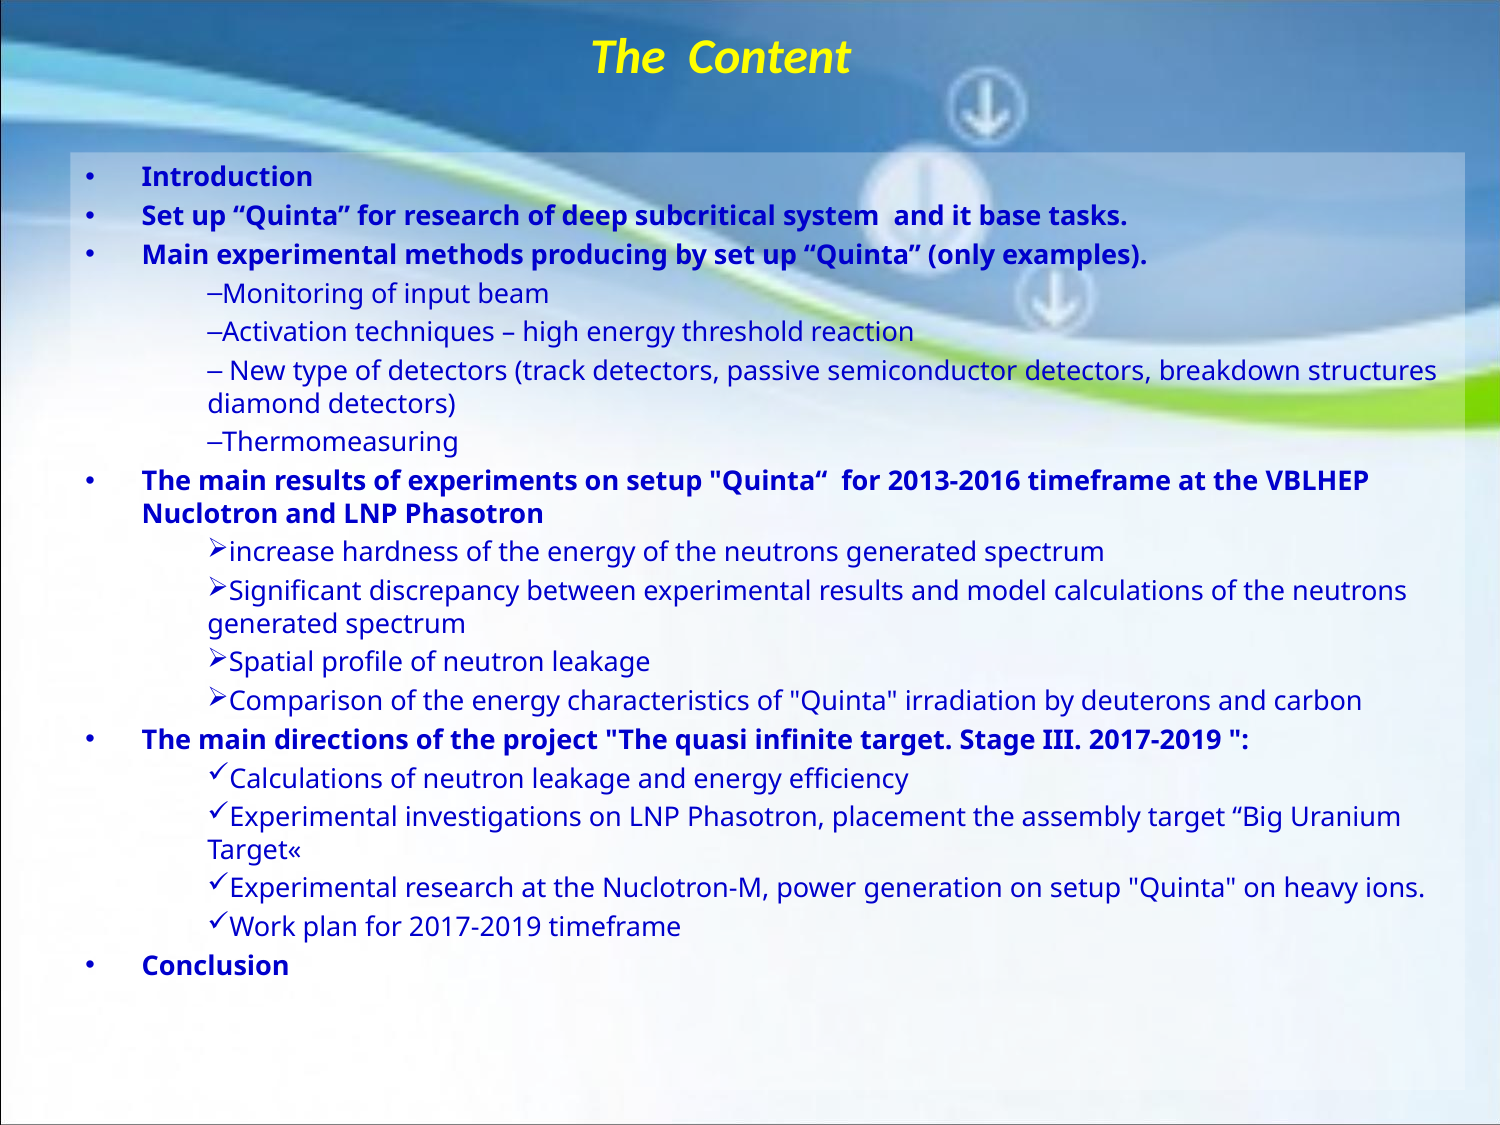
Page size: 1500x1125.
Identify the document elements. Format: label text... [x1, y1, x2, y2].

title The Content [445, 0, 997, 108]
list Introduction Set up “Quinta” for research of deep subcritical system and it base tasks. Main experimental methods producing by set up “Quinta” (only examples). Monitoring of input beam Activation techniques – high energy threshold reaction New type of detectors (track detectors, passive semiconductor detectors, breakdown structures diamond detectors) Thermomeasuring The main results of experiments on setup "Quinta“ for 2013-2016 timeframe at the VBLHEP Nuclotron and LNP Phasotron increase hardness of the energy of the neutrons generated spectrum Significant discrepancy between experimental results and model calculations of the neutrons generated spectrum Spatial profile of neutron leakage Comparison of the energy characteristics of "Quinta" irradiation by deuterons and carbon The main directions of the project "The quasi infinite target. Stage III. 2017-2019 ": Calculations of neutron leakage and energy efficiency Experimental investigations on LNP Phasotron, placement the assembly target “Big Uranium Target« Experimental research at the Nuclotron-M, power generation on setup "Quinta" on heavy ions. Work plan for 2017-2019 timeframe Conclusion [70, 152, 1465, 1090]
picture [0, 0, 1500, 1125]
